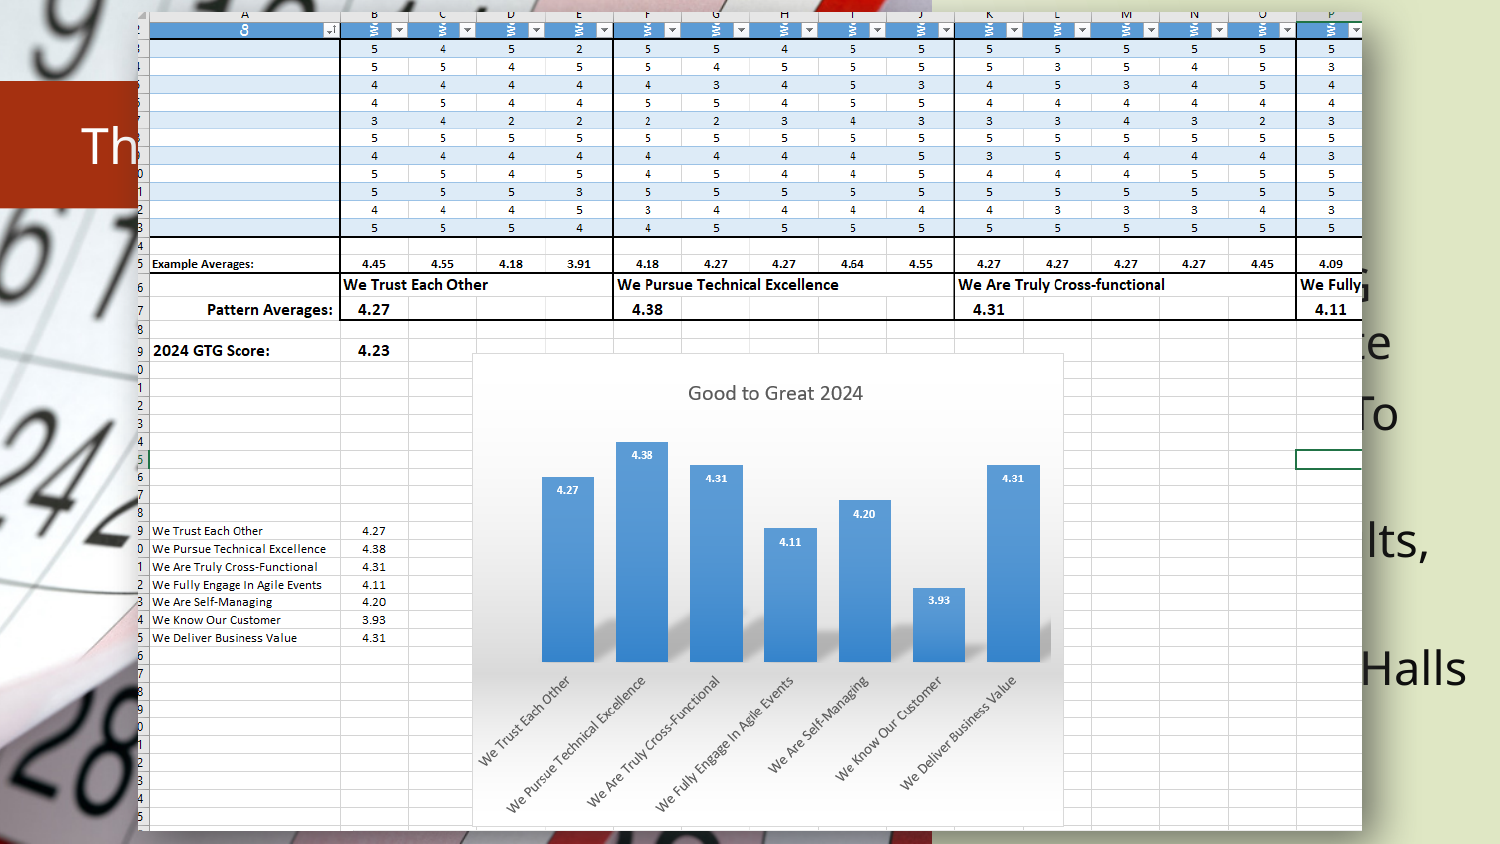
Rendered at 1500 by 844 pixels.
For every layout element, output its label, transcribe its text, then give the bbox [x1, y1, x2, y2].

text_box [1373, 0, 1500, 844]
list December: GTG Program Update January: Good To Great Month Surveys, results, plans Biweekly Town Halls Every Sprint [1409, 248, 1489, 782]
picture [0, 0, 1363, 844]
